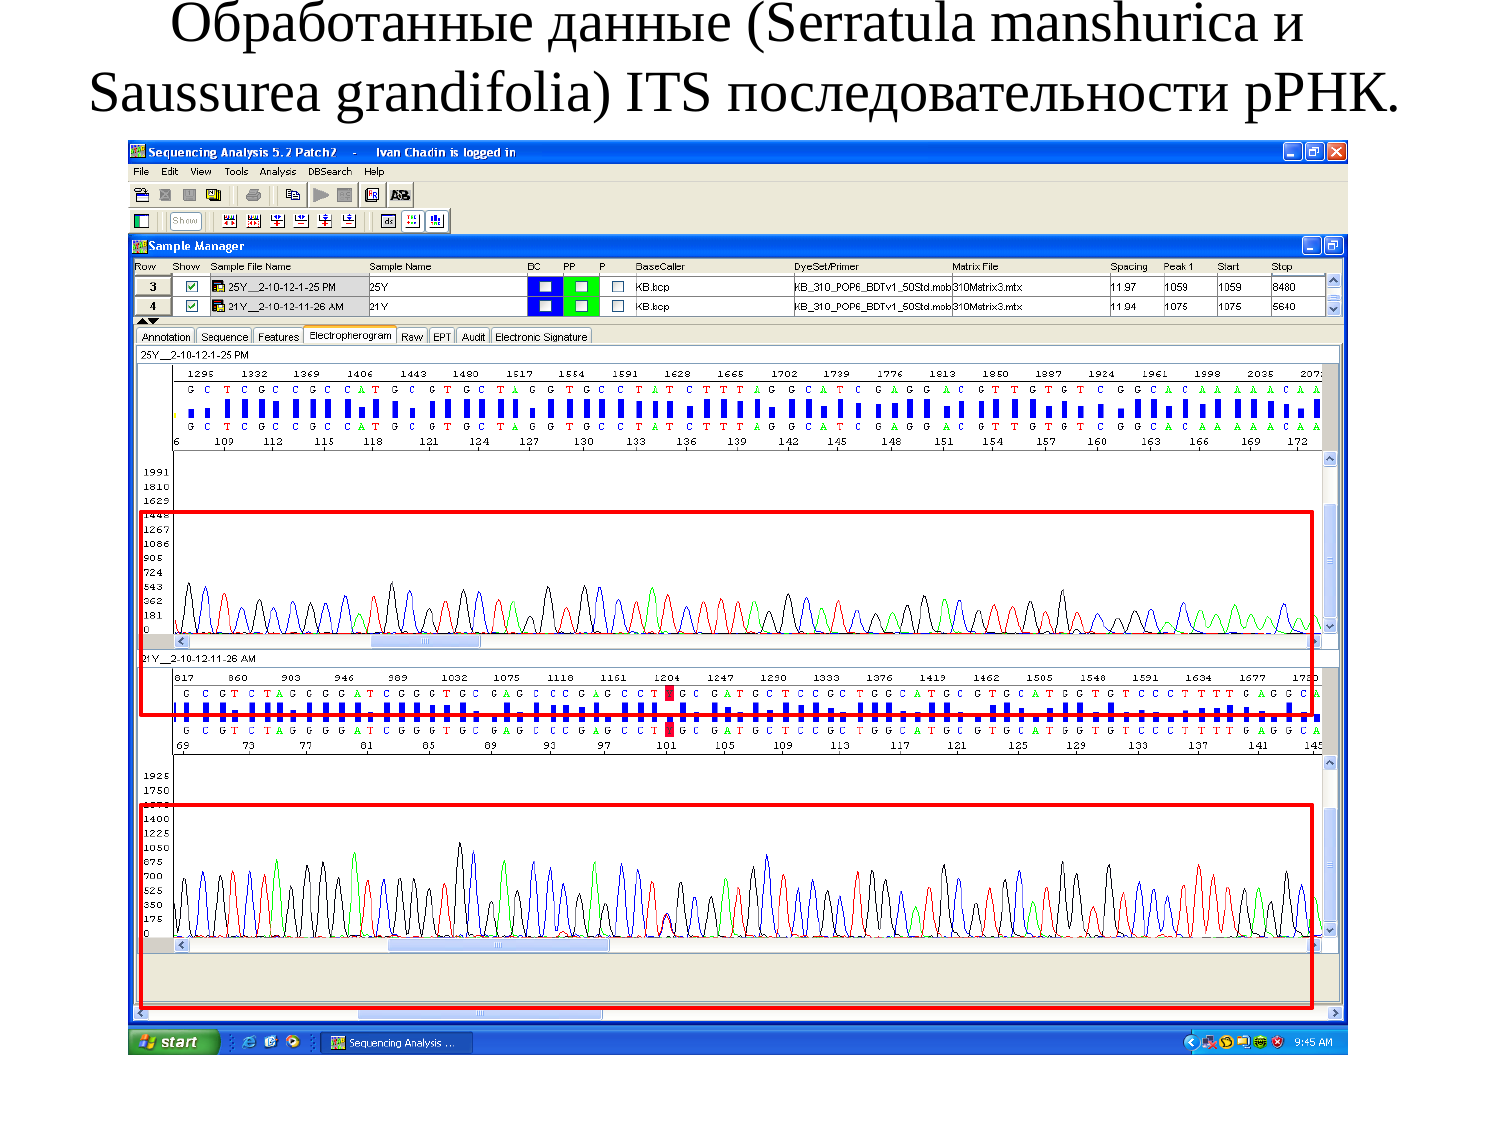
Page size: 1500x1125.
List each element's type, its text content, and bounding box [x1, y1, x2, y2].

text_box Обработанные данные (Serratula manshurica и Saussurea grandifolia) ITS последовательности рРНК. [70, 0, 1421, 106]
picture [128, 140, 1348, 1055]
